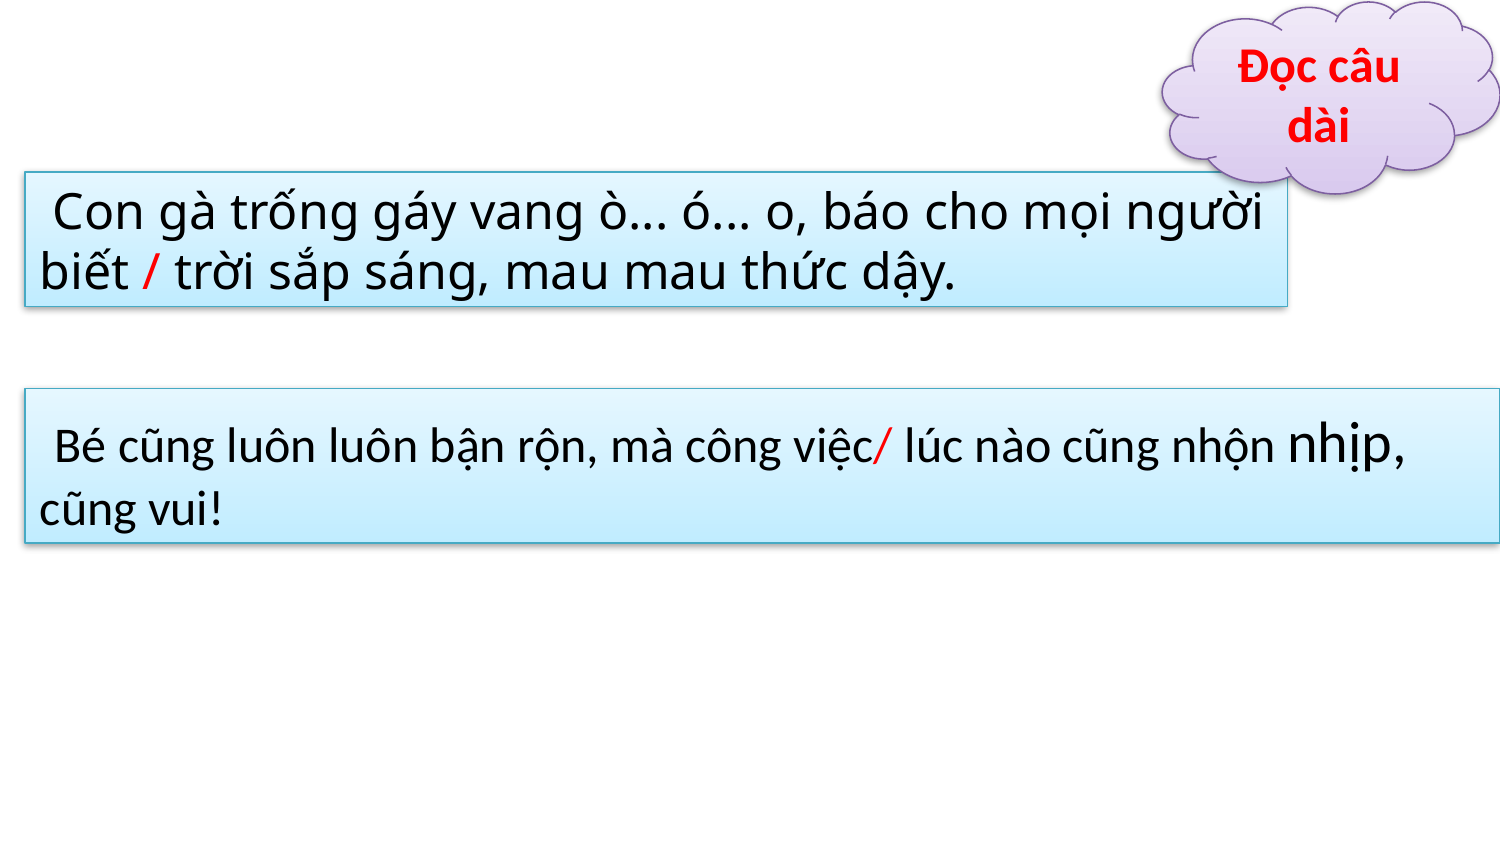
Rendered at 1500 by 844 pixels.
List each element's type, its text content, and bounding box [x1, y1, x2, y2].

text_box Đọc câu dài [1161, 1, 1500, 195]
text_box Bé cũng luôn luôn bận rộn, mà công việc/ lúc nào cũng nhộn nhịp, cũng vui! [24, 388, 1500, 544]
text_box Con gà trống gáy vang ò... ó... o, báo cho mọi người biết / trời sắp sáng, mau mau thức dậy. [24, 171, 1288, 307]
